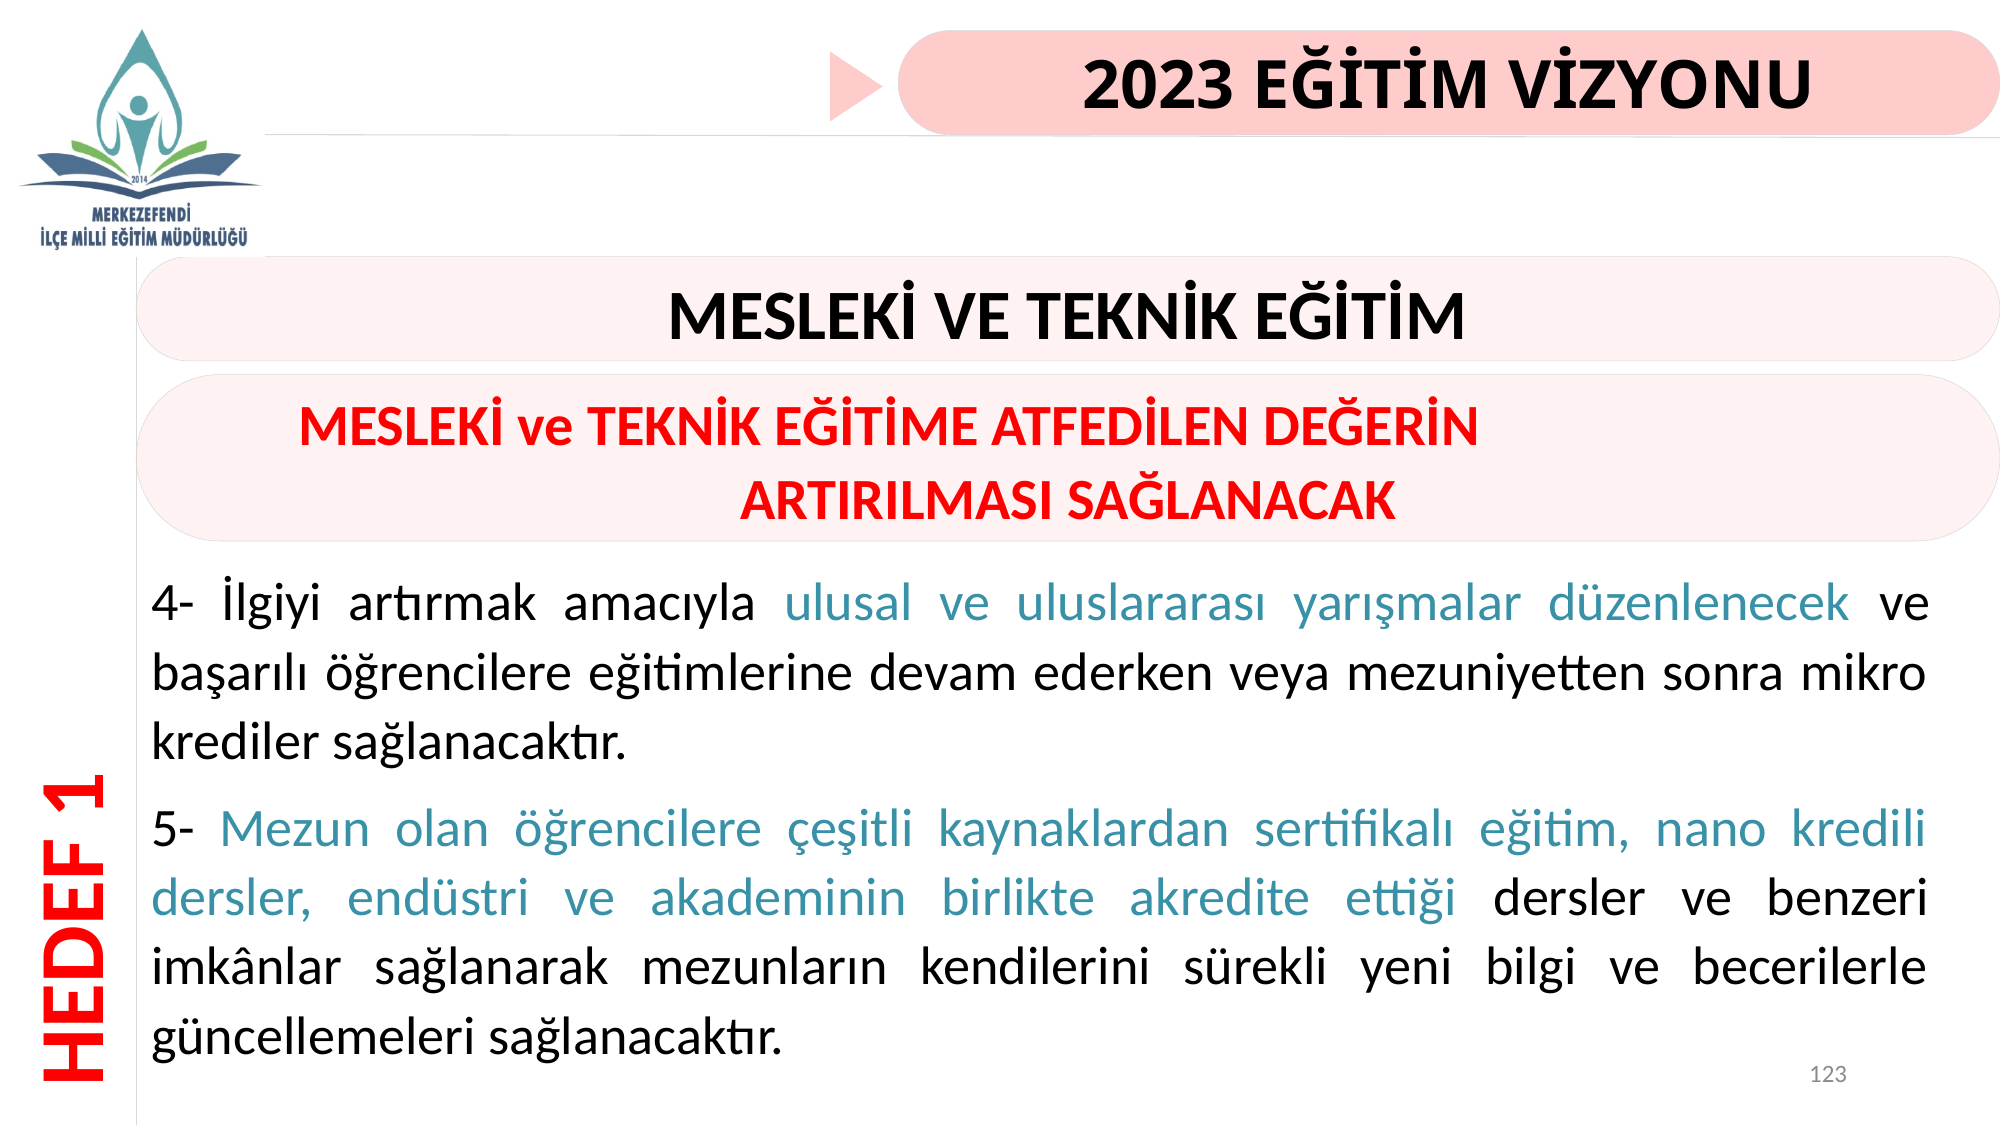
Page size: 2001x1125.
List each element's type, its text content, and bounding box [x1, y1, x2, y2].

text_box 2023 EĞİTİM VİZYONU [898, 34, 2000, 130]
text_box [926, 130, 1972, 134]
text_box 4- İlgiyi artırmak amacıyla ulusal ve uluslararası yarışmalar düzenlenecek ve başarılı öğrencilere eğitimlerine devam ederken veya mezuniyetten sonra mikro krediler sağlanacaktır. 5- Mezun olan öğrencilere çeşitli kaynaklardan sertifikalı eğitim, nano kredili dersler, endüstri ve akademinin birlikte akredite ettiği dersler ve benzeri imkânlar sağlanarak mezunların kendilerini sürekli yeni bilgi ve becerilerle güncellemeleri sağlanacaktır. [137, 554, 1945, 1073]
text_box HEDEF 1 [4, 756, 130, 1101]
picture [9, 16, 265, 257]
slide_number 123 [1412, 1073, 1863, 1103]
text_box [828, 49, 885, 124]
text_box MESLEKİ VE TEKNİK EĞİTİM [137, 255, 2000, 362]
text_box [265, 134, 2000, 138]
text_box MESLEKİ ve TEKNİK EĞİTİME ATFEDİLEN DEĞERİN ARTIRILMASI SAĞLANACAK [137, 374, 2000, 539]
text_box [197, 539, 1940, 543]
text_box [929, 29, 1970, 34]
